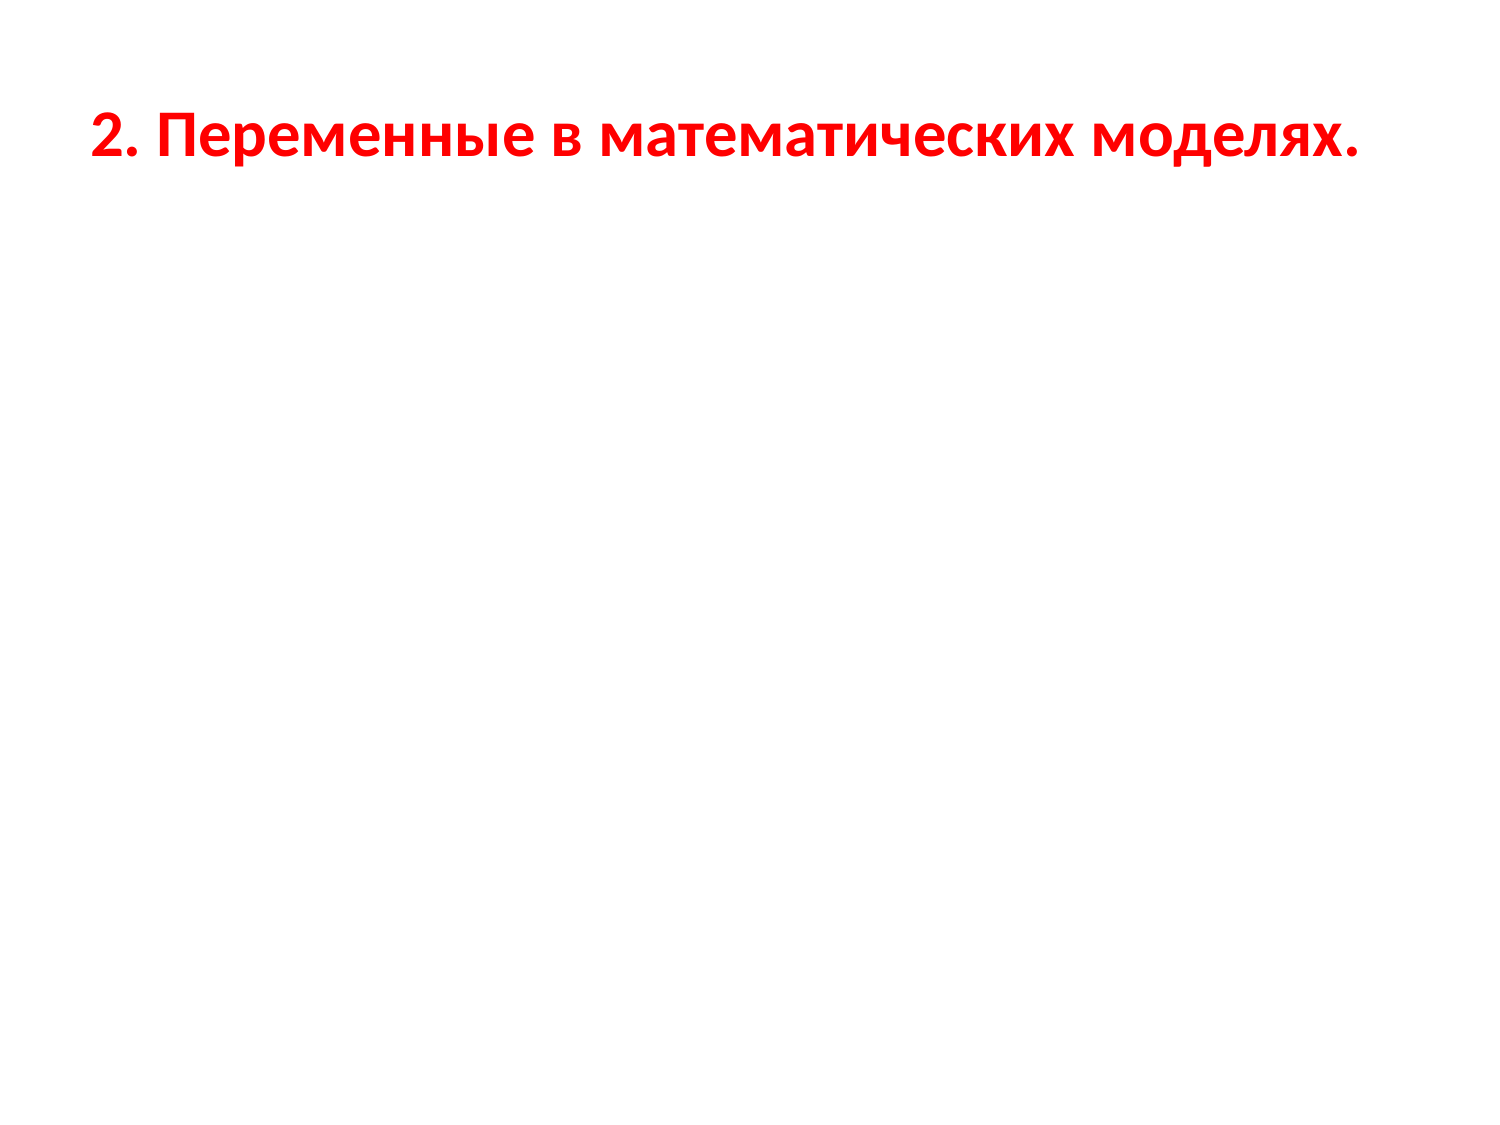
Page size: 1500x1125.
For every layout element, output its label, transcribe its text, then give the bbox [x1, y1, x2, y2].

list 2. Переменные в математических моделях. [75, 82, 1425, 1005]
